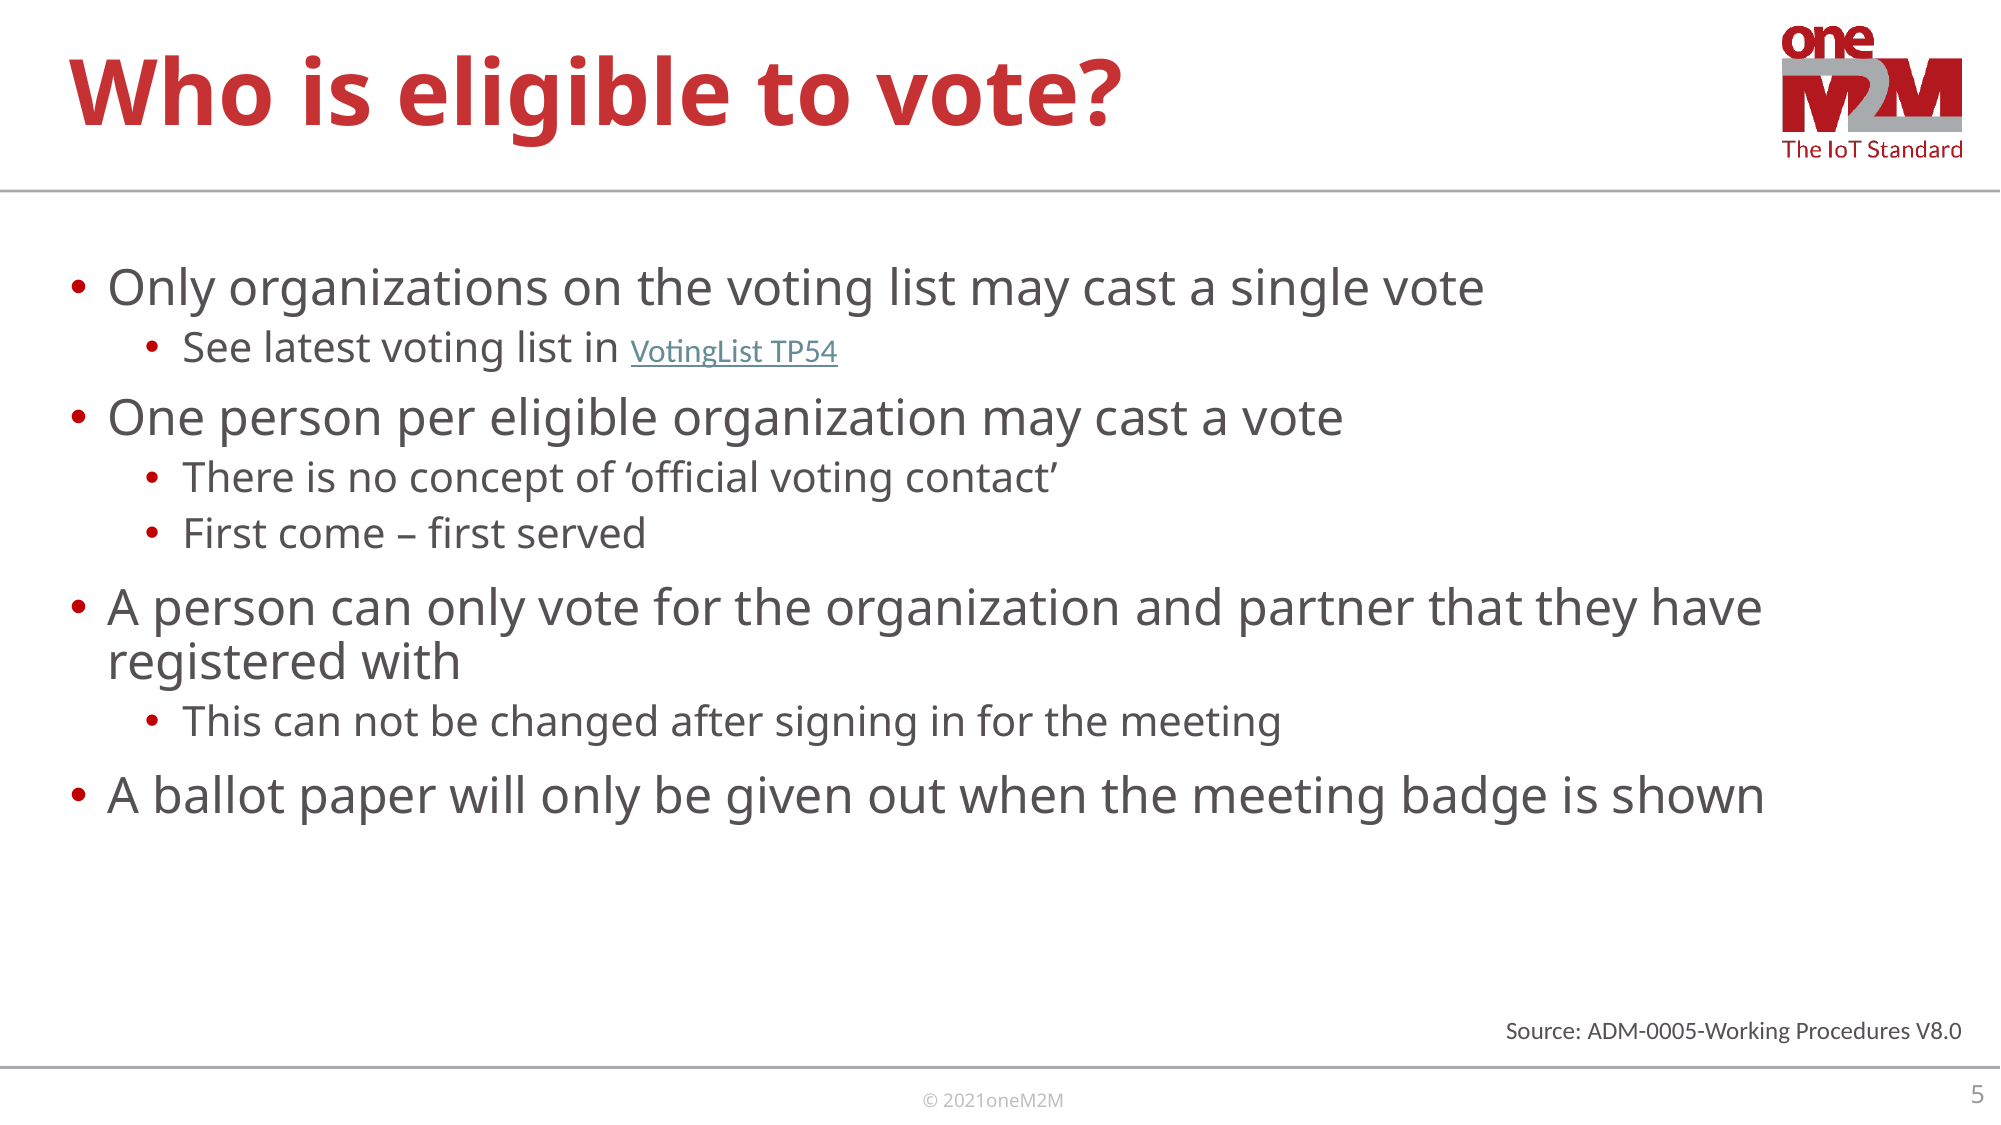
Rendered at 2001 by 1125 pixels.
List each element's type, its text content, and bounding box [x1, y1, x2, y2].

title Who is eligible to vote? [54, 0, 1343, 193]
slide_number 5 [1918, 1065, 2000, 1125]
picture [1772, 17, 1971, 166]
list Only organizations on the voting list may cast a single vote See latest voting list in VotingList TP54 One person per eligible organization may cast a vote There is no concept of ‘official voting contact’ First come – first served A person can only vote for the organization and partner that they have registered with This can not be changed after signing in for the meeting A ballot paper will only be given out when the meeting badge is shown [54, 254, 1952, 939]
text_box Source: ADM-0005-Working Procedures V8.0 [1491, 1007, 1979, 1053]
